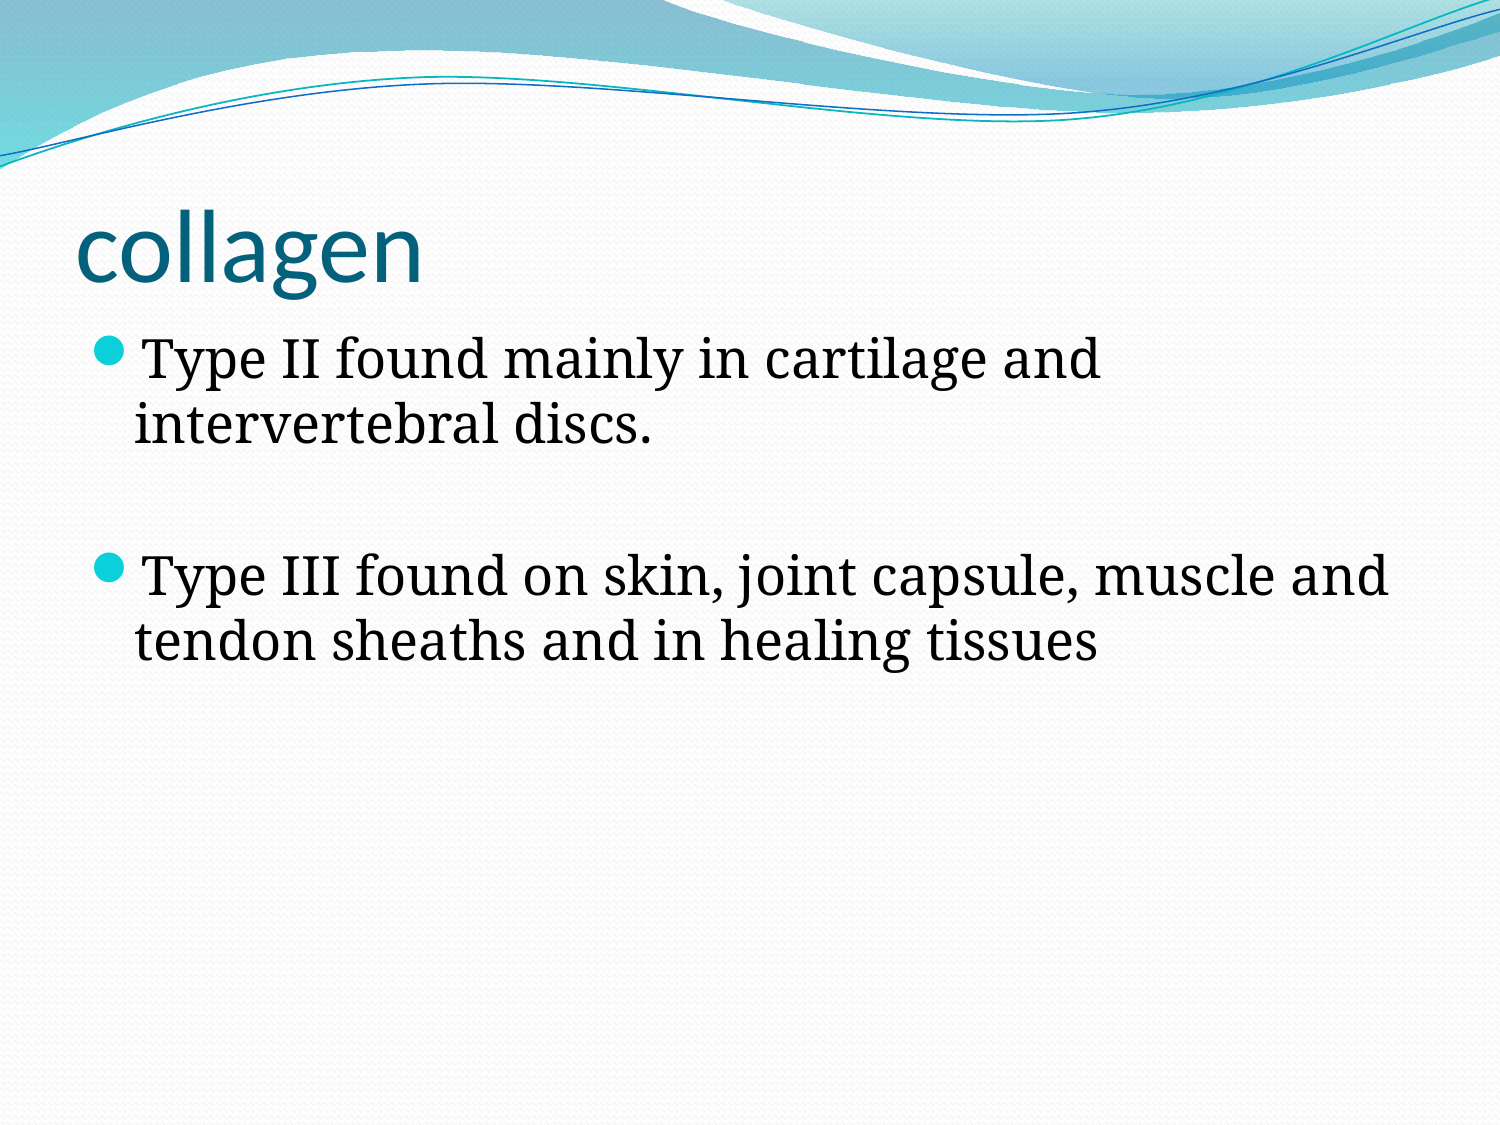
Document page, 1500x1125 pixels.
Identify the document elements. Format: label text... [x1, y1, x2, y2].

title collagen [75, 115, 1425, 303]
list Type II found mainly in cartilage and intervertebral discs. Type III found on skin, joint capsule, muscle and tendon sheaths and in healing tissues [75, 317, 1425, 1038]
